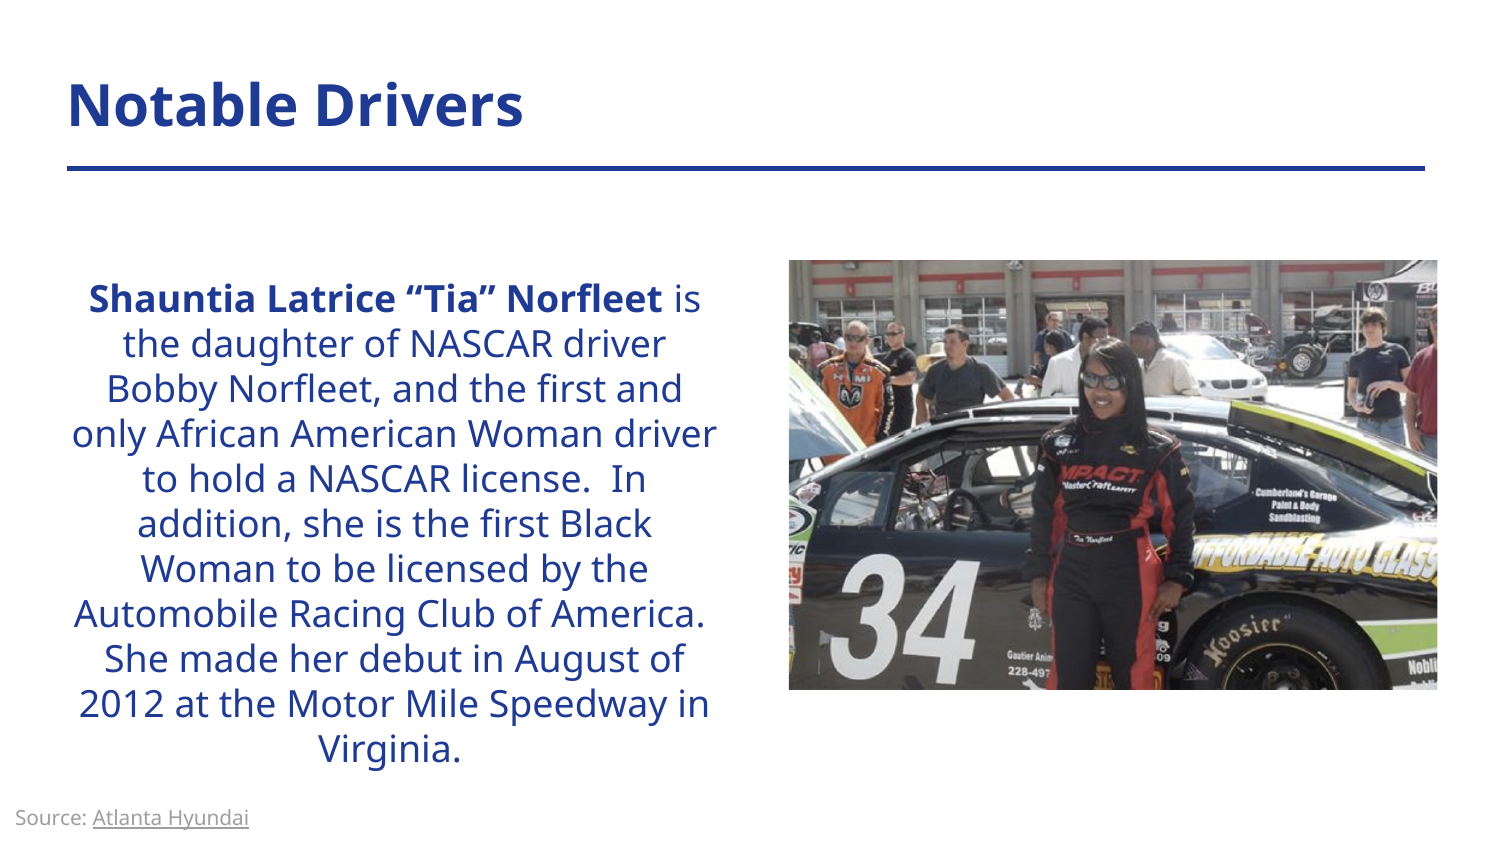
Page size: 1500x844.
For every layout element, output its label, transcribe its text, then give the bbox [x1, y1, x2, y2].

title Notable Drivers [51, 52, 1449, 147]
text_box Shauntia Latrice “Tia” Norfleet is the daughter of NASCAR driver Bobby Norfleet, and the first and only African American Woman driver to hold a NASCAR license. In addition, she is the first Black Woman to be licensed by the Automobile Racing Club of America. She made her debut in August of 2012 at the Motor Mile Speedway in Virginia. [54, 260, 736, 785]
text_box Source: Atlanta Hyundai [0, 790, 459, 844]
picture [788, 259, 1438, 692]
